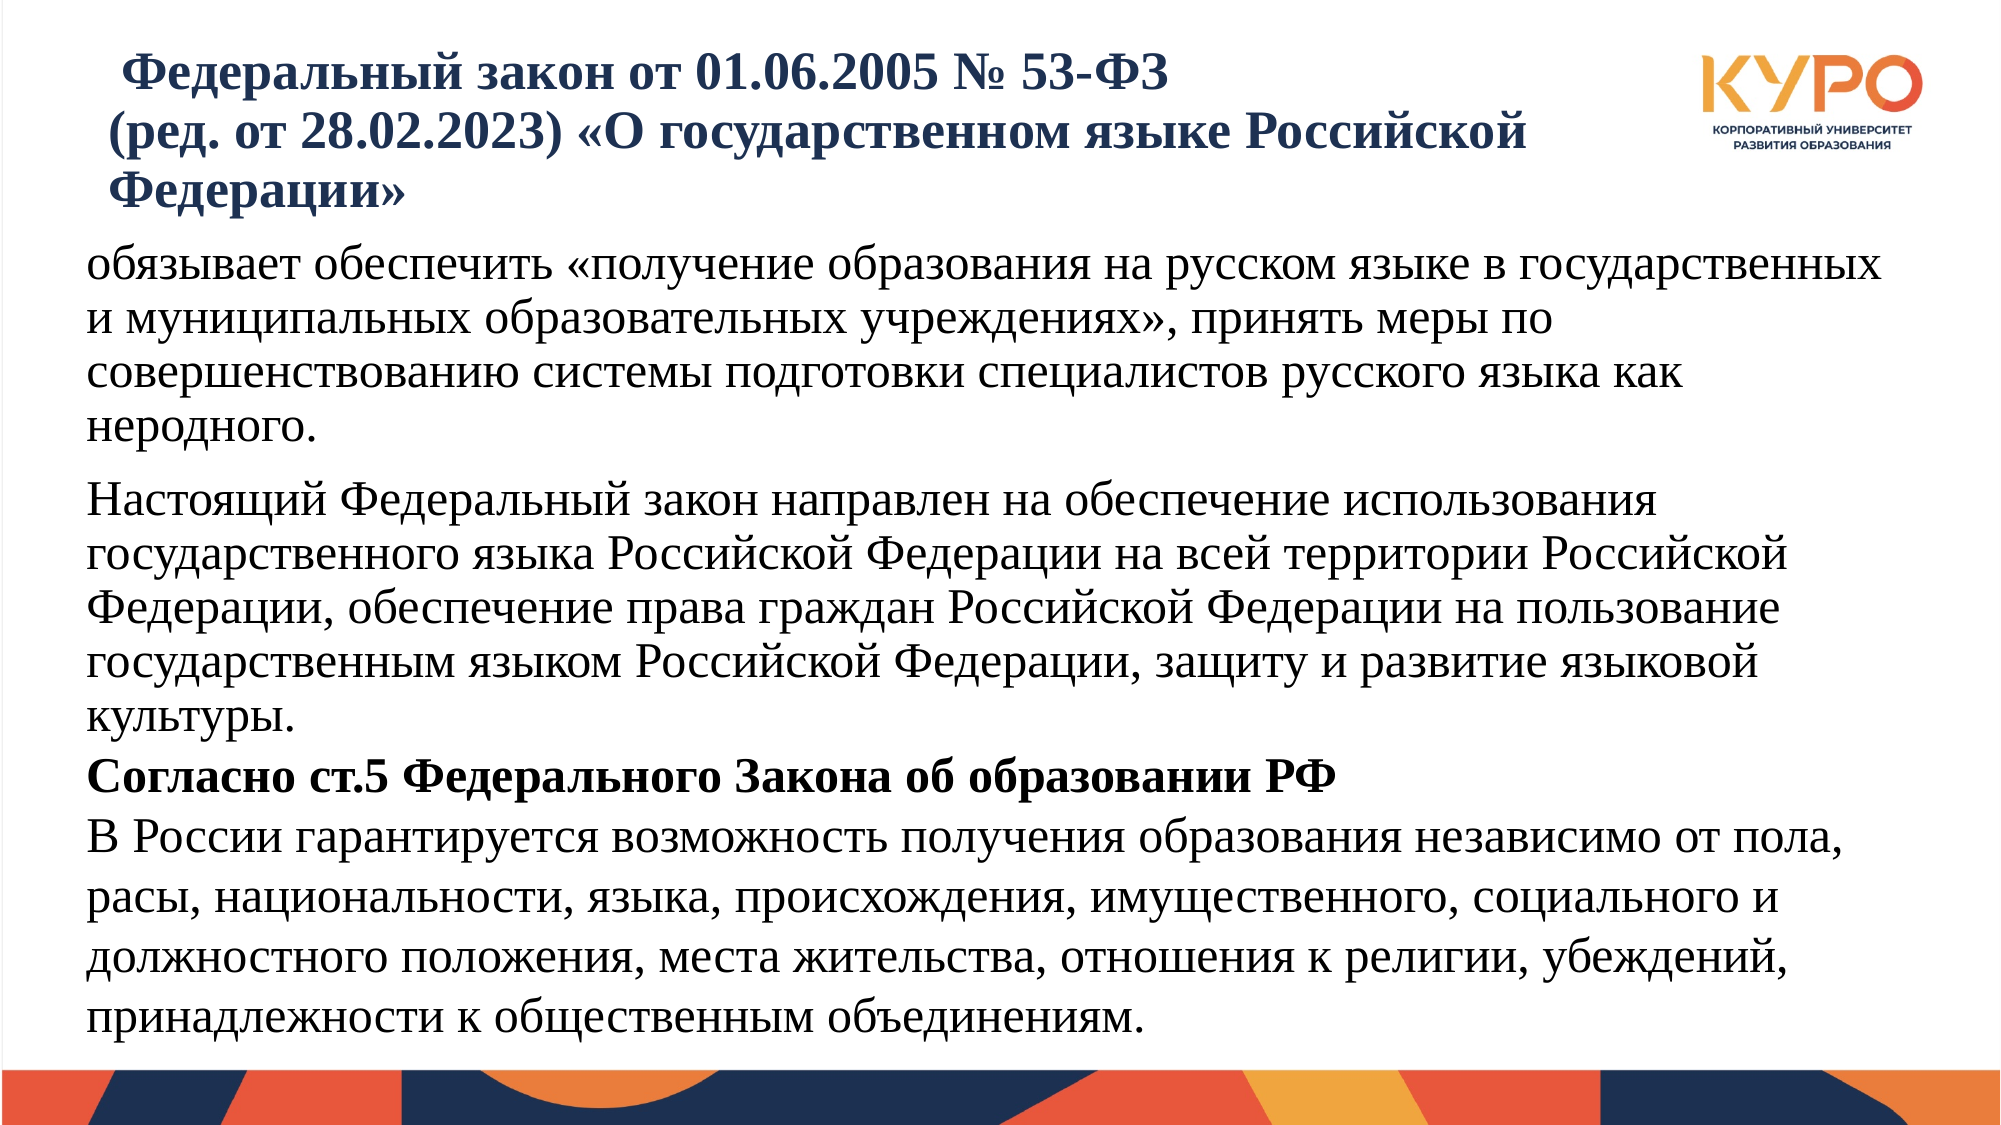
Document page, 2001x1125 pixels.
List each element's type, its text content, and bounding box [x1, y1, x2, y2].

text_box обязывает обеспечить «получение образования на русском языке в государственных и муниципальных образовательных учреждениях», принять меры по совершенствованию системы подготовки специалистов русского языка как неродного. Настоящий Федеральный закон направлен на обеспечение использования государственного языка Российской Федерации на всей территории Российской Федерации, обеспечение права граждан Российской Федерации на пользование государственным языком Российской Федерации, защиту и развитие языковой культуры. Согласно ст.5 Федерального Закона об образовании РФ В России гарантируется возможность получения образования независимо от пола, расы, национальности, языка, происхождения, имущественного, социального и должностного положения, места жительства, отношения к религии, убеждений, принадлежности к общественным объединениям. [78, 228, 1907, 1125]
picture [0, 0, 2001, 1125]
text_box Федеральный закон от 01.06.2005 № 53-ФЗ (ред. от 28.02.2023) «О государственном языке Российской Федерации» [100, 31, 1577, 227]
